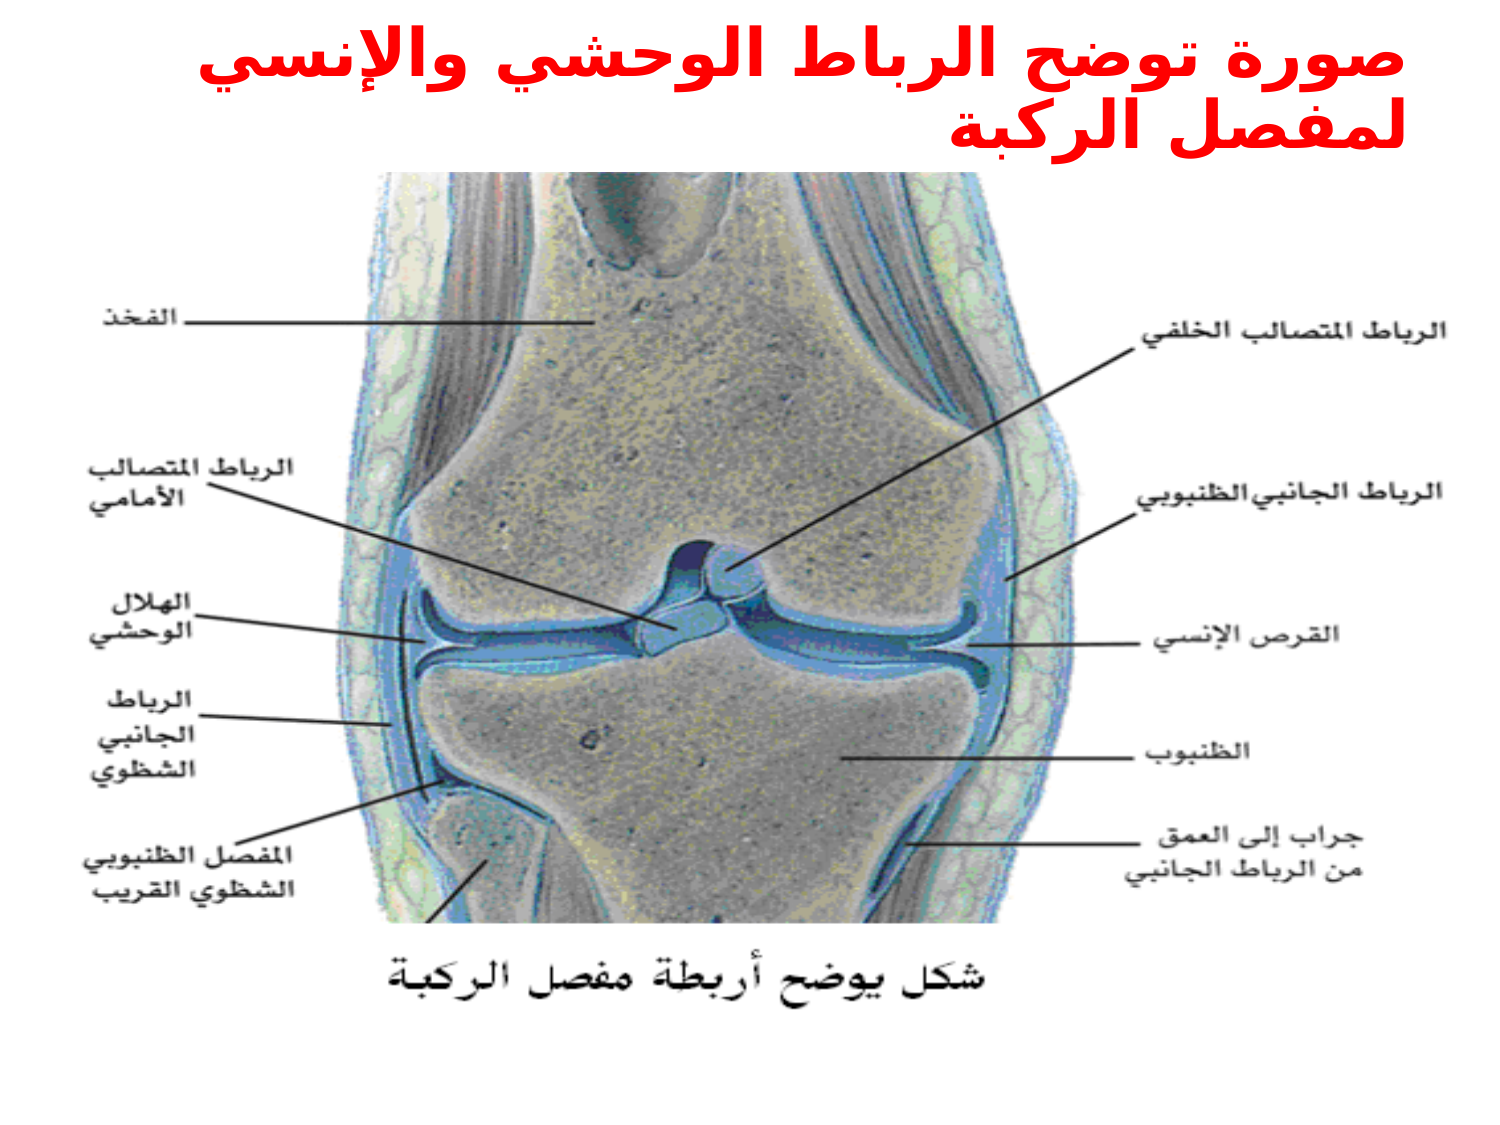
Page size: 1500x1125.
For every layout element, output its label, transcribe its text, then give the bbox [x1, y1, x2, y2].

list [64, 172, 1459, 1071]
title صورة توضح الرباط الوحشي والإنسي لمفصل الركبة [75, 45, 1425, 138]
